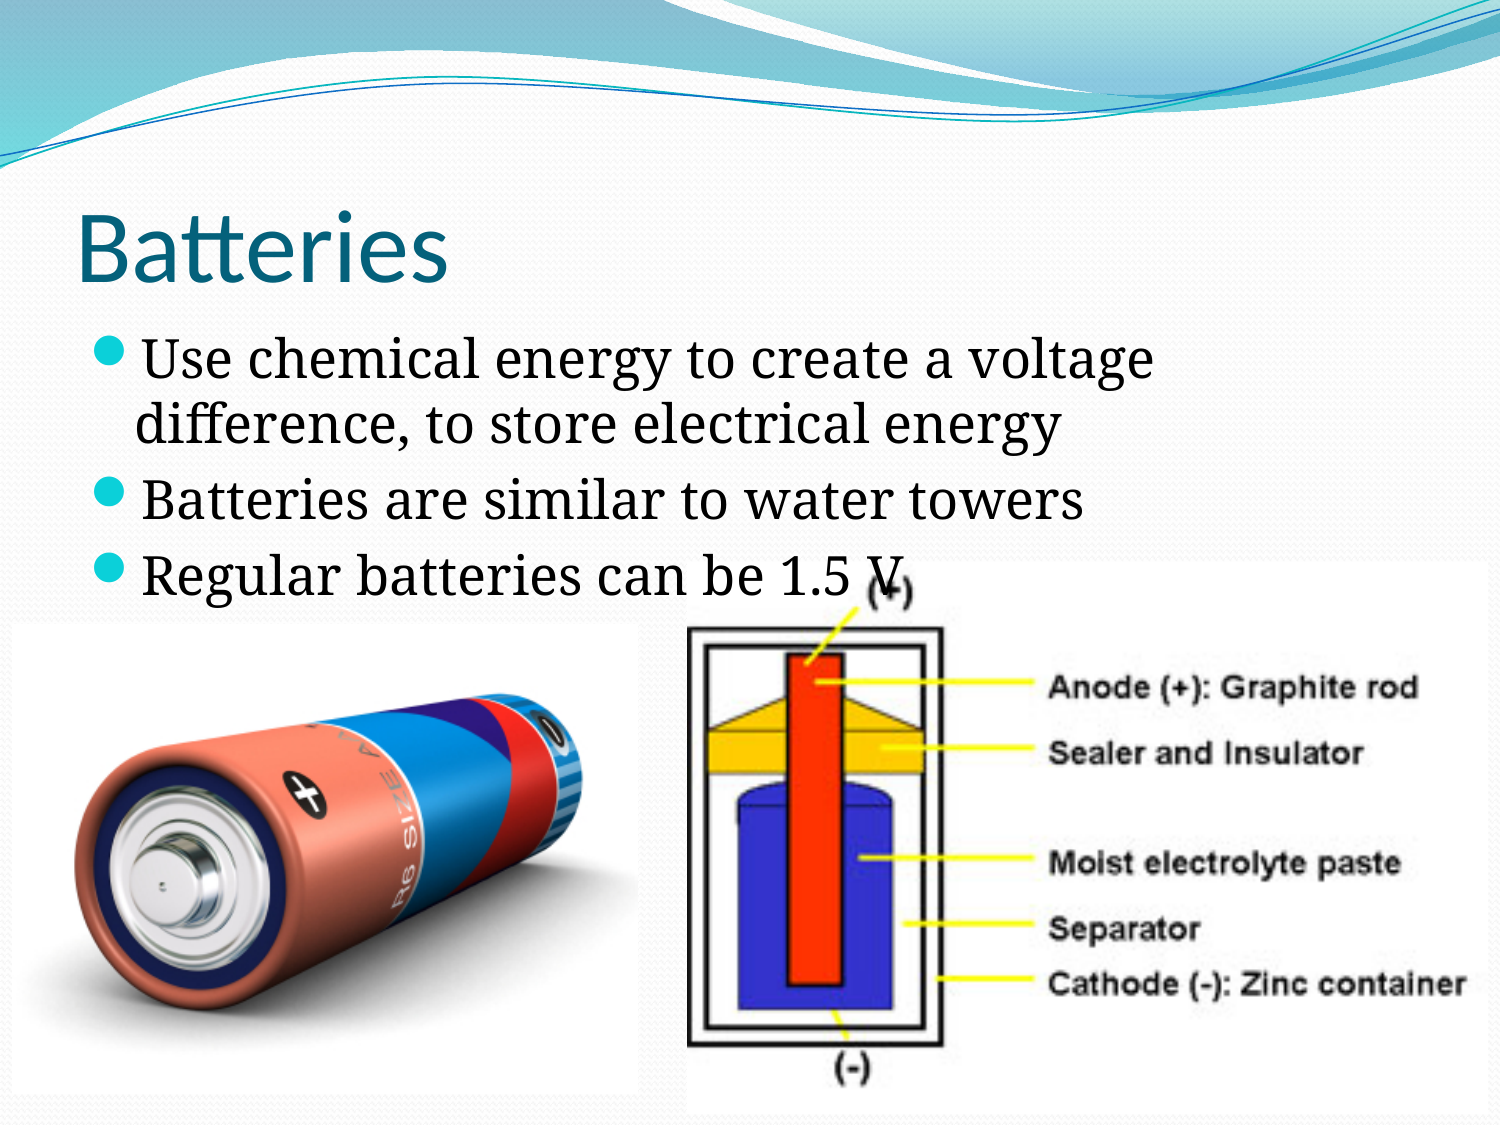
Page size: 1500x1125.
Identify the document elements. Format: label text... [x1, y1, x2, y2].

list Use chemical energy to create a voltage difference, to store electrical energy Batteries are similar to water towers Regular batteries can be 1.5 V [75, 317, 1425, 1038]
title Batteries [75, 115, 1425, 303]
picture [687, 562, 1488, 1115]
picture [12, 624, 638, 1094]
